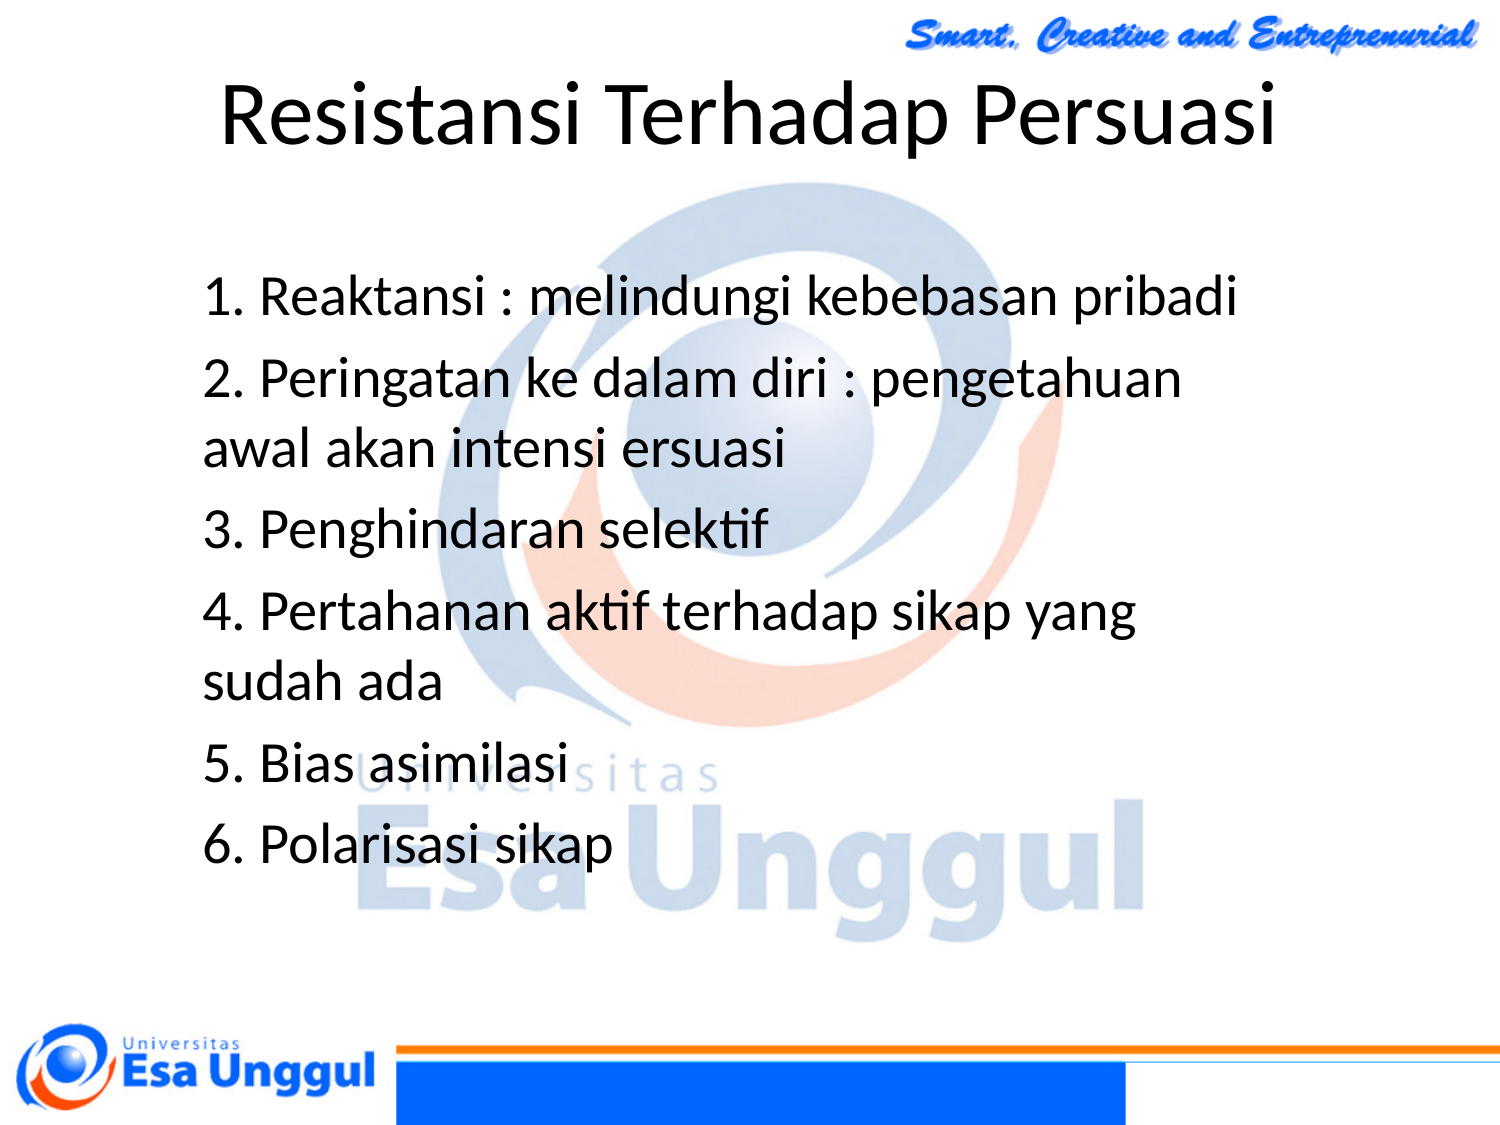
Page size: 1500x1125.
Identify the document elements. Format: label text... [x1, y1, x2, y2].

picture [0, 0, 1500, 1125]
text_box 1. Reaktansi : melindungi kebebasan pribadi 2. Peringatan ke dalam diri : pengetahuan awal akan intensi ersuasi 3. Penghindaran selektif 4. Pertahanan aktif terhadap sikap yang sudah ada 5. Bias asimilasi 6. Polarisasi sikap [187, 249, 1288, 993]
text_box Resistansi Terhadap Persuasi [74, 45, 1425, 233]
